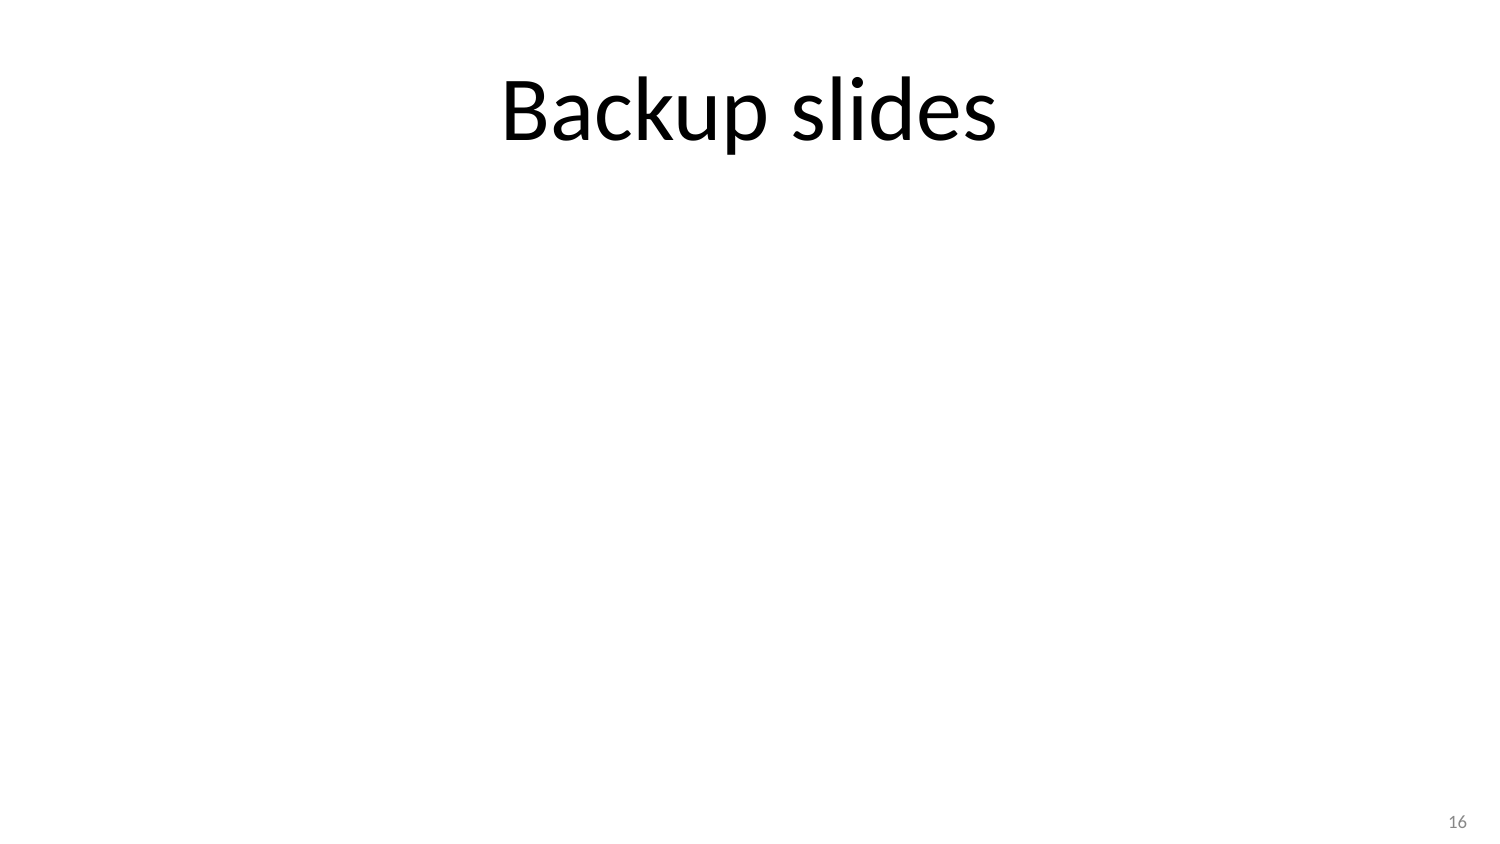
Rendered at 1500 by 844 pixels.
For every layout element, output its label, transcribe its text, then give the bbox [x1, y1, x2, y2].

slide_number 16 [1425, 798, 1483, 844]
title Backup slides [75, 33, 1425, 175]
